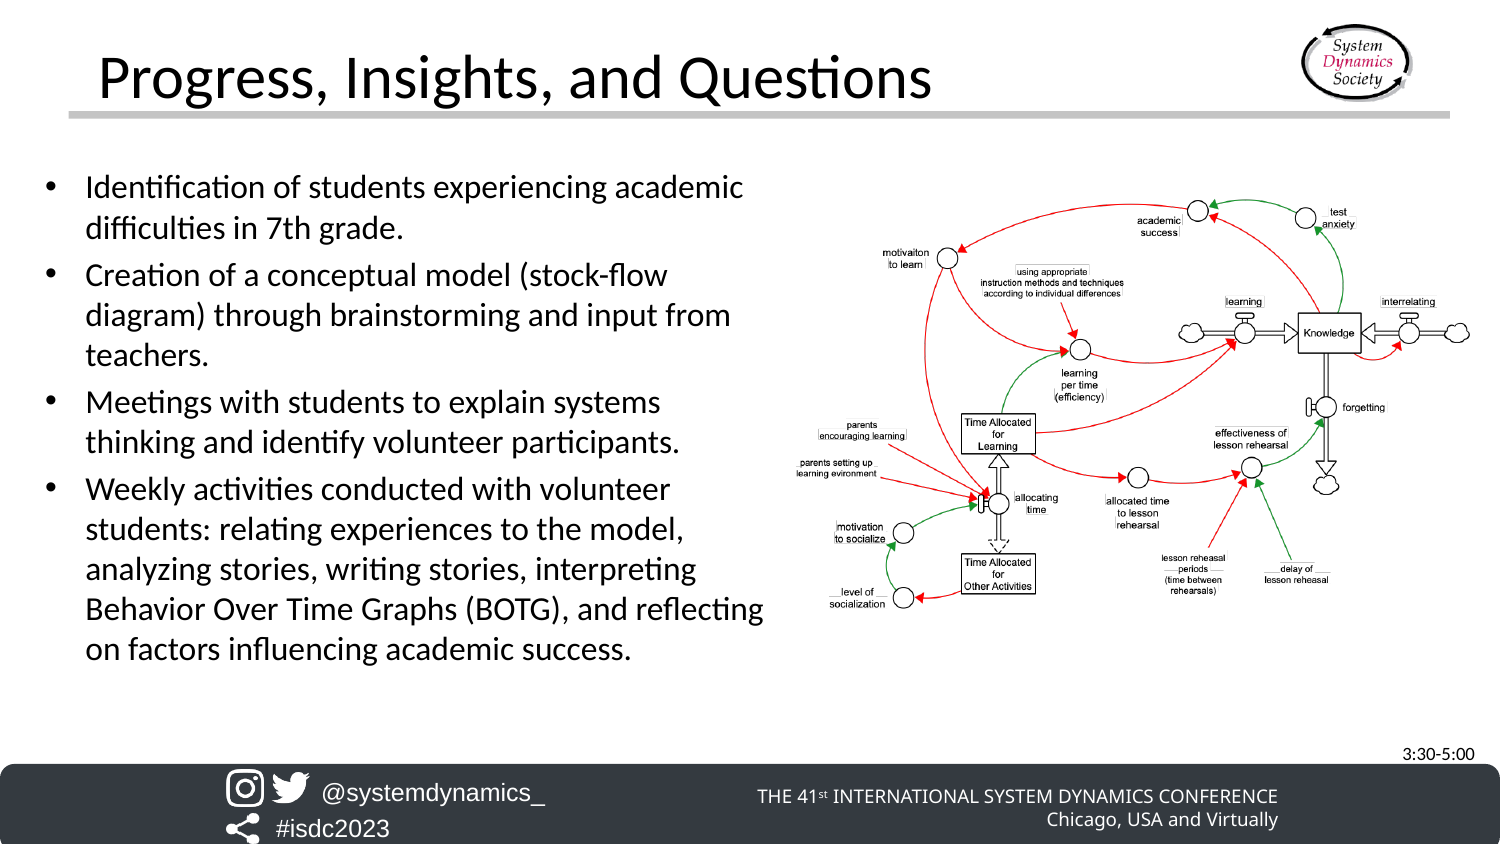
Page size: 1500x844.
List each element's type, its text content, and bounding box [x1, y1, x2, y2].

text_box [1301, 24, 1413, 102]
list Identification of students experiencing academic difficulties in 7th grade. Creation of a conceptual model (stock-flow diagram) through brainstorming and input from teachers. Meetings with students to explain systems thinking and identify volunteer participants. Weekly activities conducted with volunteer students: relating experiences to the model, analyzing stories, writing stories, interpreting Behavior Over Time Graphs (BOTG), and reflecting on factors influencing academic success. [30, 158, 788, 679]
text_box Progress, Insights, and Questions [87, 29, 1100, 109]
picture [787, 192, 1471, 614]
text_box 3:30-5:00 [1387, 733, 1499, 763]
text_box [0, 763, 1500, 844]
text_box [67, 109, 1452, 121]
